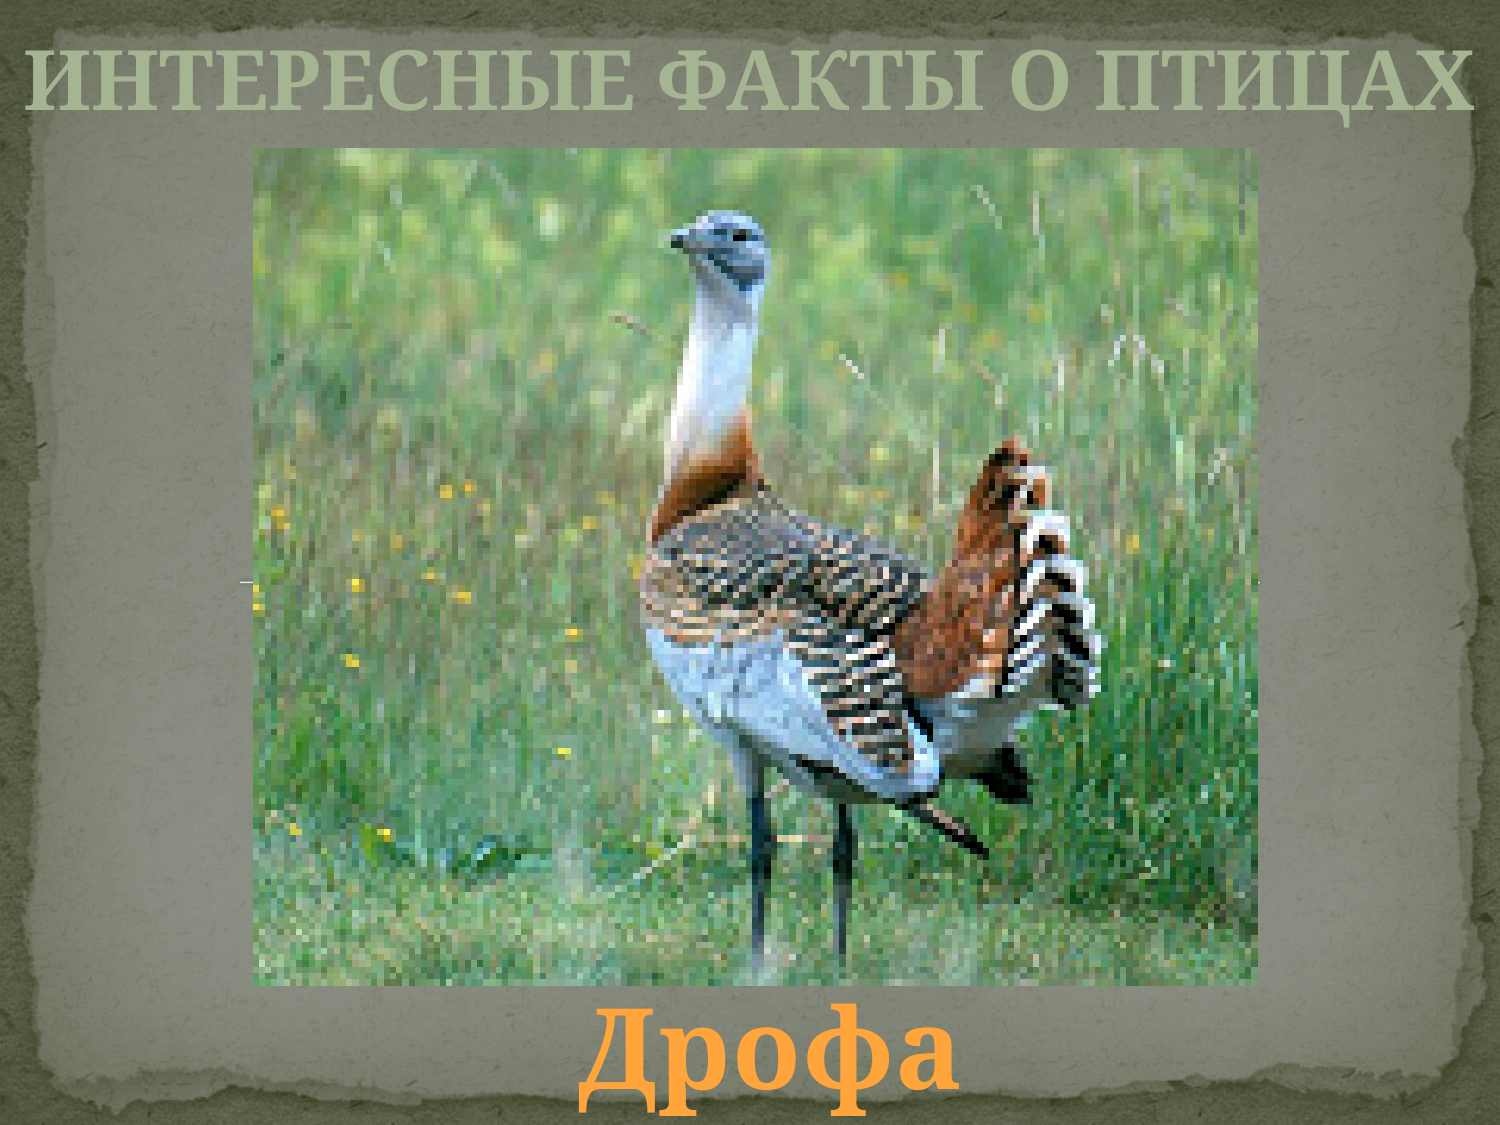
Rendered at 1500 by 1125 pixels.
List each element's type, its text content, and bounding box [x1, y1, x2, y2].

text_box Дрофа [563, 995, 979, 1120]
picture [253, 148, 1258, 986]
text_box Интересные факты о птицах [8, 19, 1492, 135]
